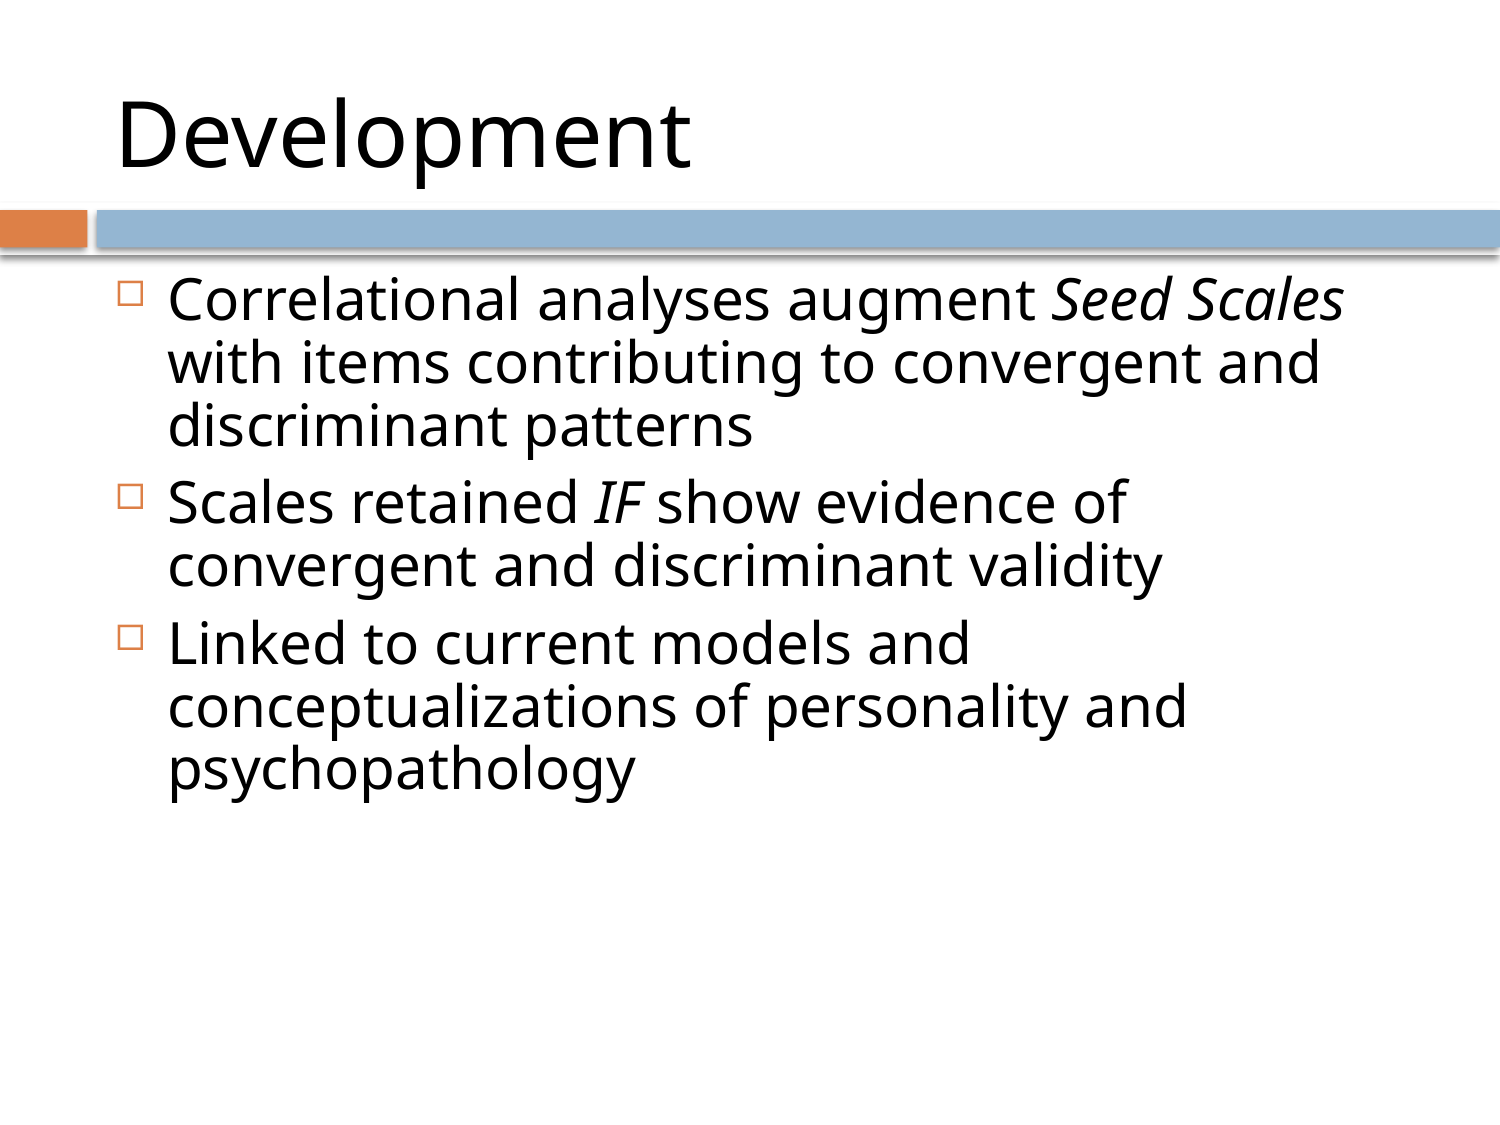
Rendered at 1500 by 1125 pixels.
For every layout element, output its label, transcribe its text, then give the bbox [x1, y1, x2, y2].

list Correlational analyses augment Seed Scales with items contributing to convergent and discriminant patterns Scales retained IF show evidence of convergent and discriminant validity Linked to current models and conceptualizations of personality and psychopathology [99, 262, 1368, 925]
title Development [99, 62, 1413, 200]
